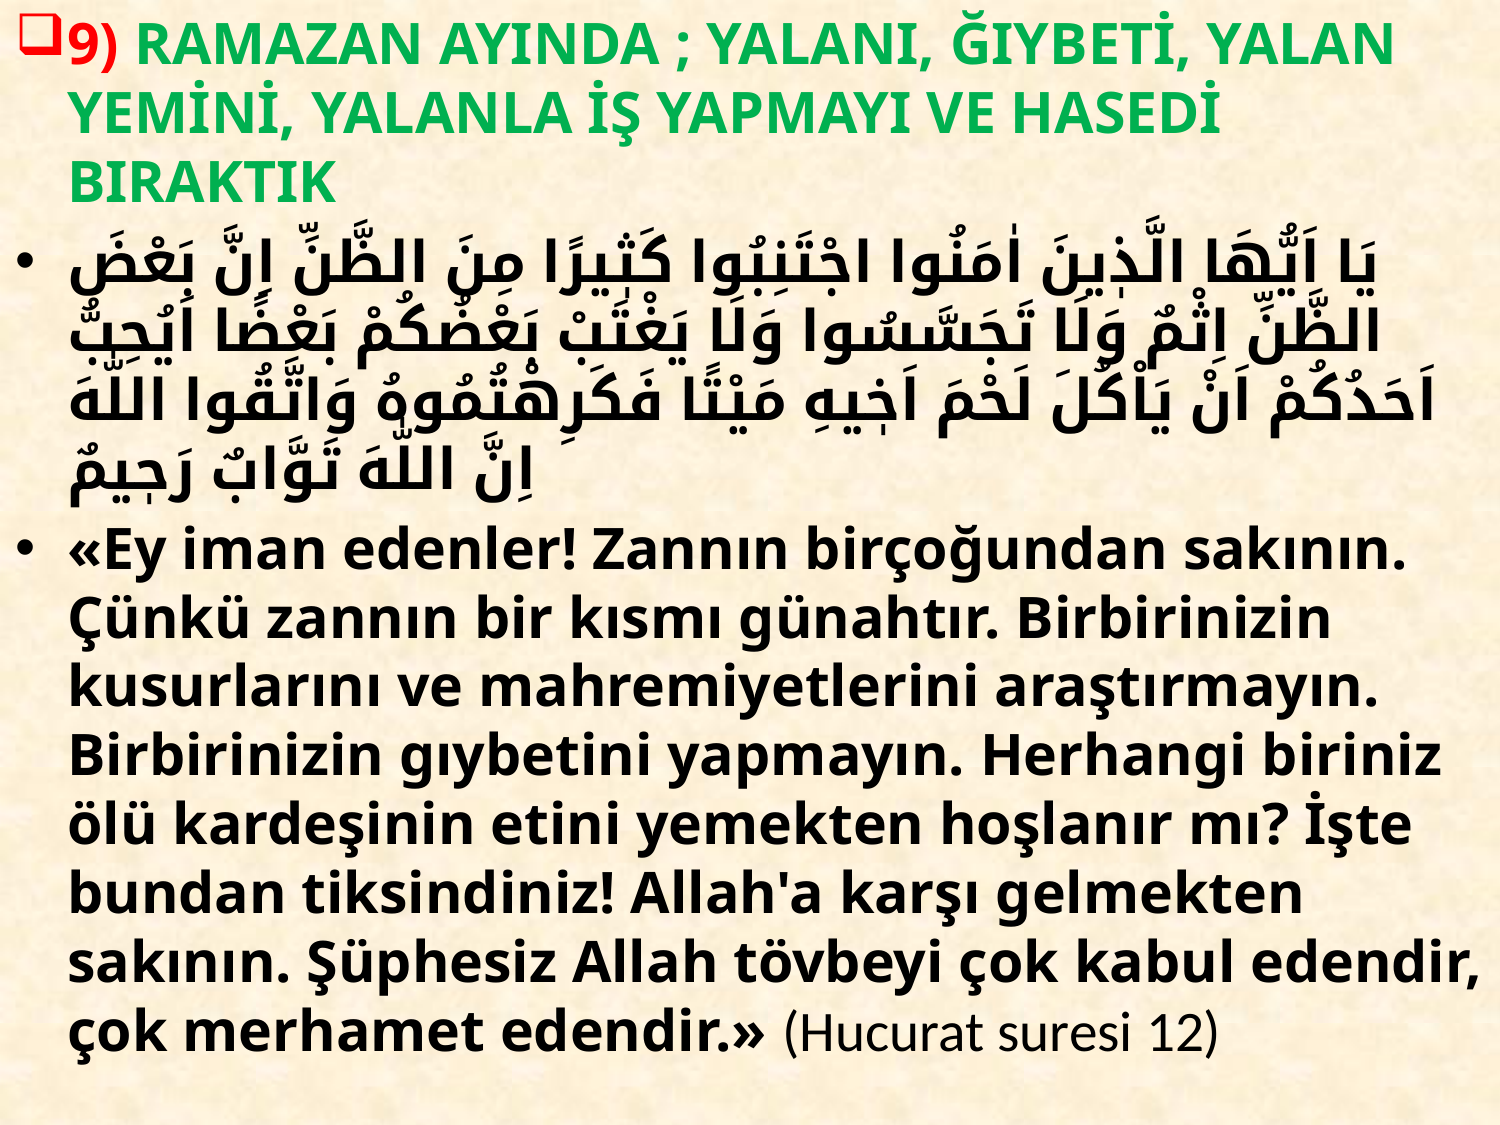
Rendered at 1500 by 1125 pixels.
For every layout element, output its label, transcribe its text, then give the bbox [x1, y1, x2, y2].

list 9) RAMAZAN AYINDA ; YALANI, ĞIYBETİ, YALAN YEMİNİ, YALANLA İŞ YAPMAYI VE HASEDİ BIRAKTIK يَا اَيُّهَا الَّذٖينَ اٰمَنُوا اجْتَنِبُوا كَثٖيرًا مِنَ الظَّنِّ اِنَّ بَعْضَ الظَّنِّ اِثْمٌ وَلَا تَجَسَّسُوا وَلَا يَغْتَبْ بَعْضُكُمْ بَعْضًا اَيُحِبُّ اَحَدُكُمْ اَنْ يَاْكُلَ لَحْمَ اَخٖيهِ مَيْتًا فَكَرِهْتُمُوهُ وَاتَّقُوا اللّٰهَ اِنَّ اللّٰهَ تَوَّابٌ رَحٖيمٌ «Ey iman edenler! Zannın birçoğundan sakının. Çünkü zannın bir kısmı günahtır. Birbirinizin kusurlarını ve mahremiyetlerini araştırmayın. Birbirinizin gıybetini yapmayın. Herhangi biriniz ölü kardeşinin etini yemekten hoşlanır mı? İşte bundan tiksindiniz! Allah'a karşı gelmekten sakının. Şüphesiz Allah tövbeyi çok kabul edendir, çok merhamet edendir.» (Hucurat suresi 12) [0, 0, 1500, 1125]
